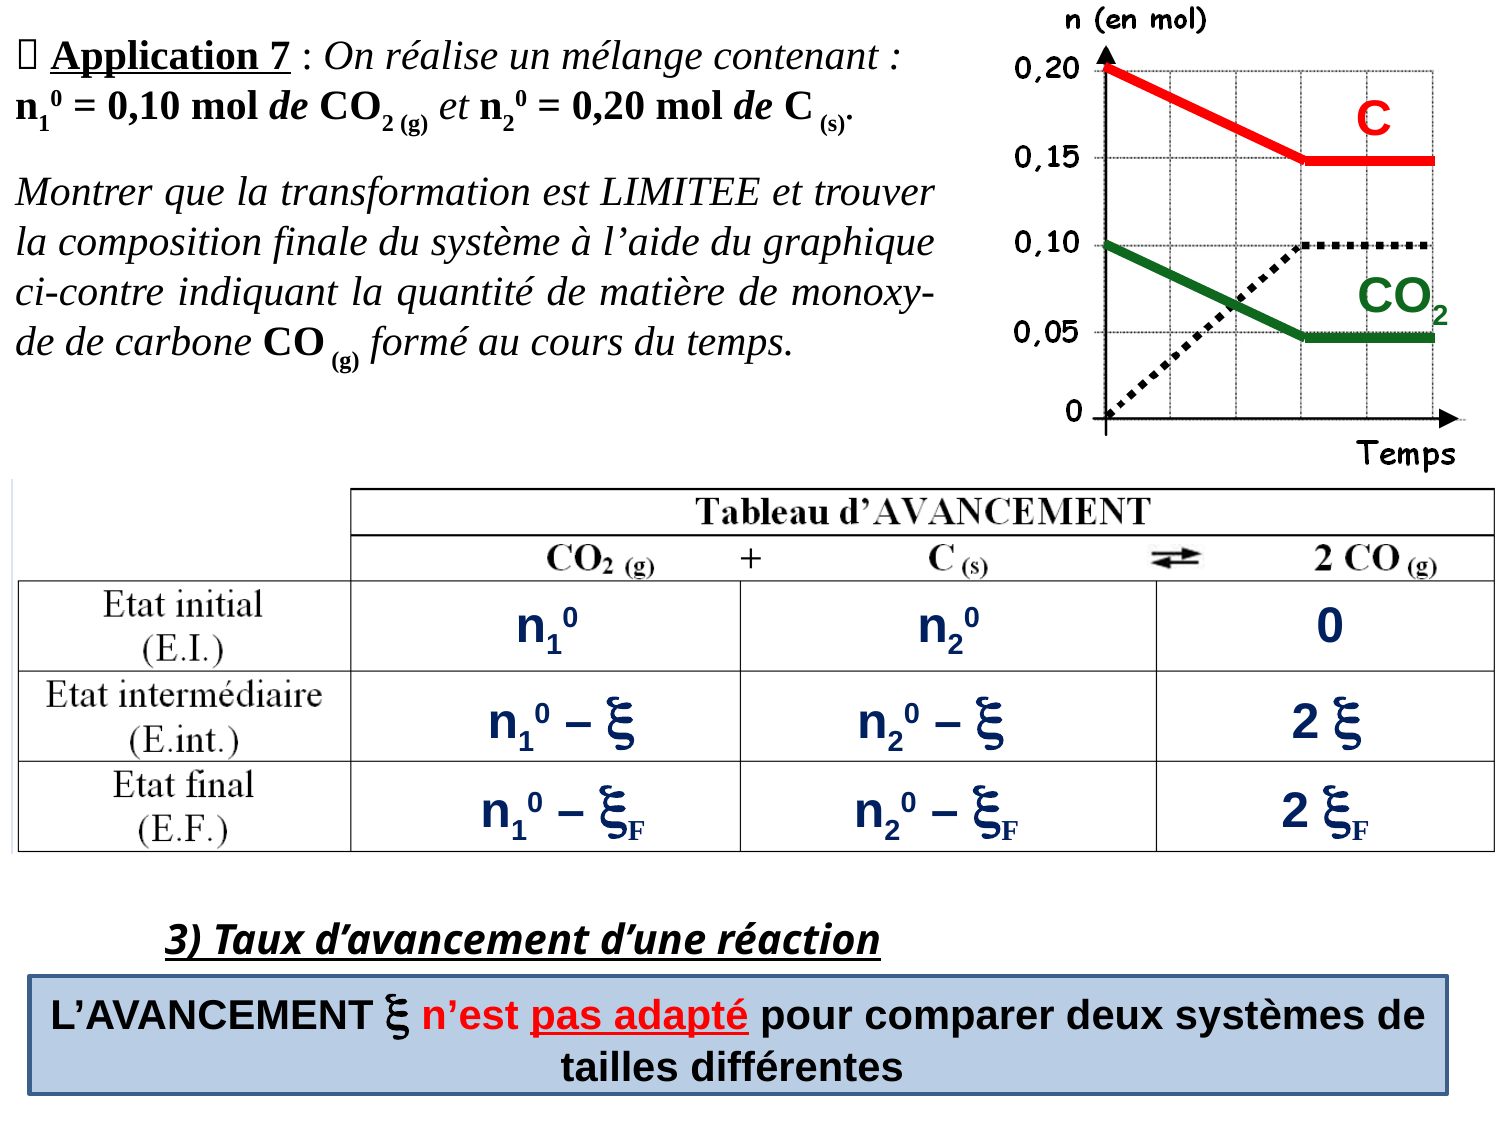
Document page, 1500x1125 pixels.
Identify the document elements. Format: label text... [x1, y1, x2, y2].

picture [11, 0, 1500, 855]
text_box 3) Taux d’avancement d’une réaction [0, 905, 1500, 971]
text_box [1104, 243, 1466, 339]
text_box  Application 7 : On réalise un mélange contenant : n10 = 0,10 mol de CO2 (g) et n20 = 0,20 mol de C (s). Montrer que la transformation est LIMITEE et trouver la composition finale du système à l’aide du graphique ci-contre indiquant la quantité de matière de monoxy-de de carbone CO (g) formé au cours du temps. [0, 20, 951, 381]
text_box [1104, 66, 1436, 162]
text_box L’AVANCEMENT x n’est pas adapté pour comparer deux systèmes de tailles différentes [27, 974, 1449, 1096]
